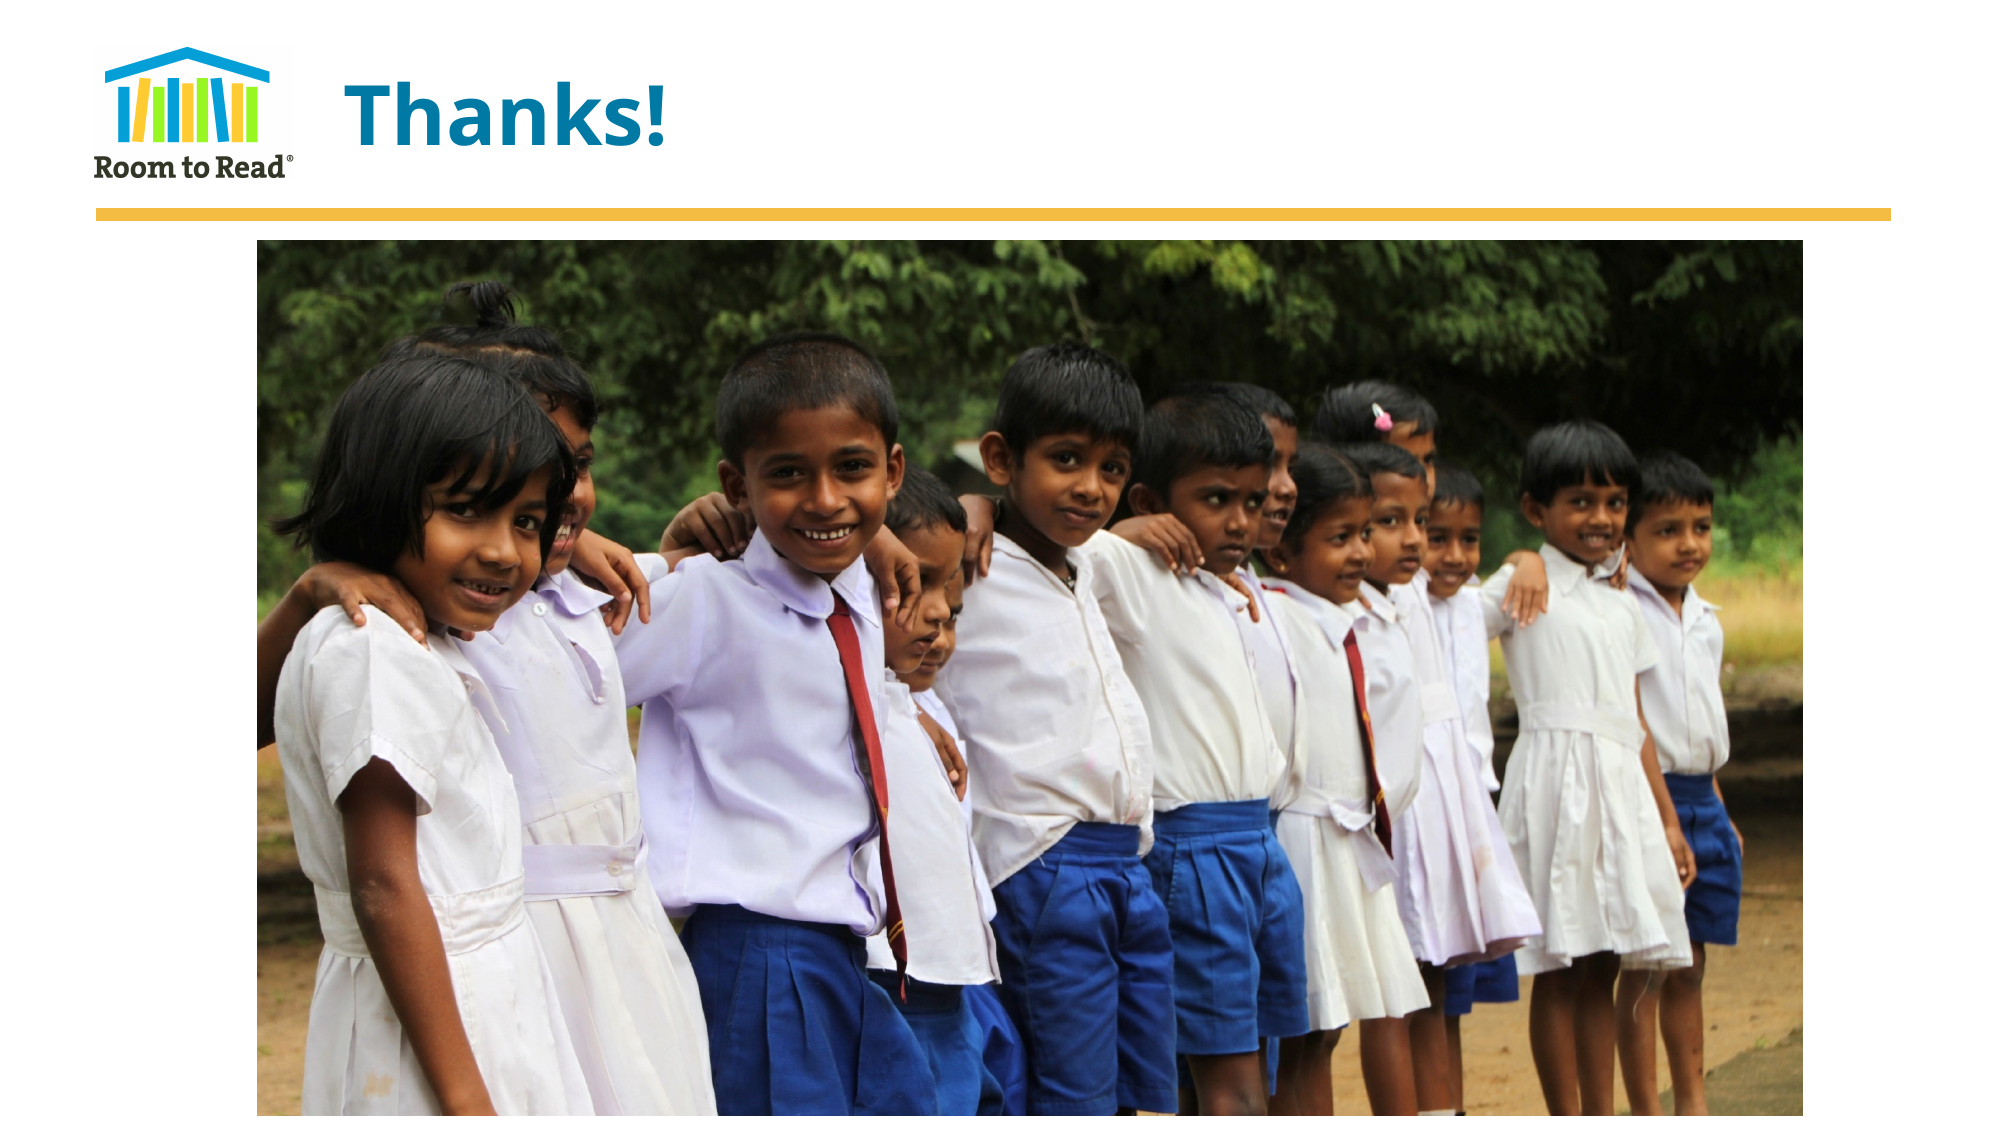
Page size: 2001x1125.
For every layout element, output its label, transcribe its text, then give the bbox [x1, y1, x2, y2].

picture [93, 45, 295, 180]
picture [93, 207, 1892, 1116]
text_box Thanks! [328, 54, 2000, 170]
